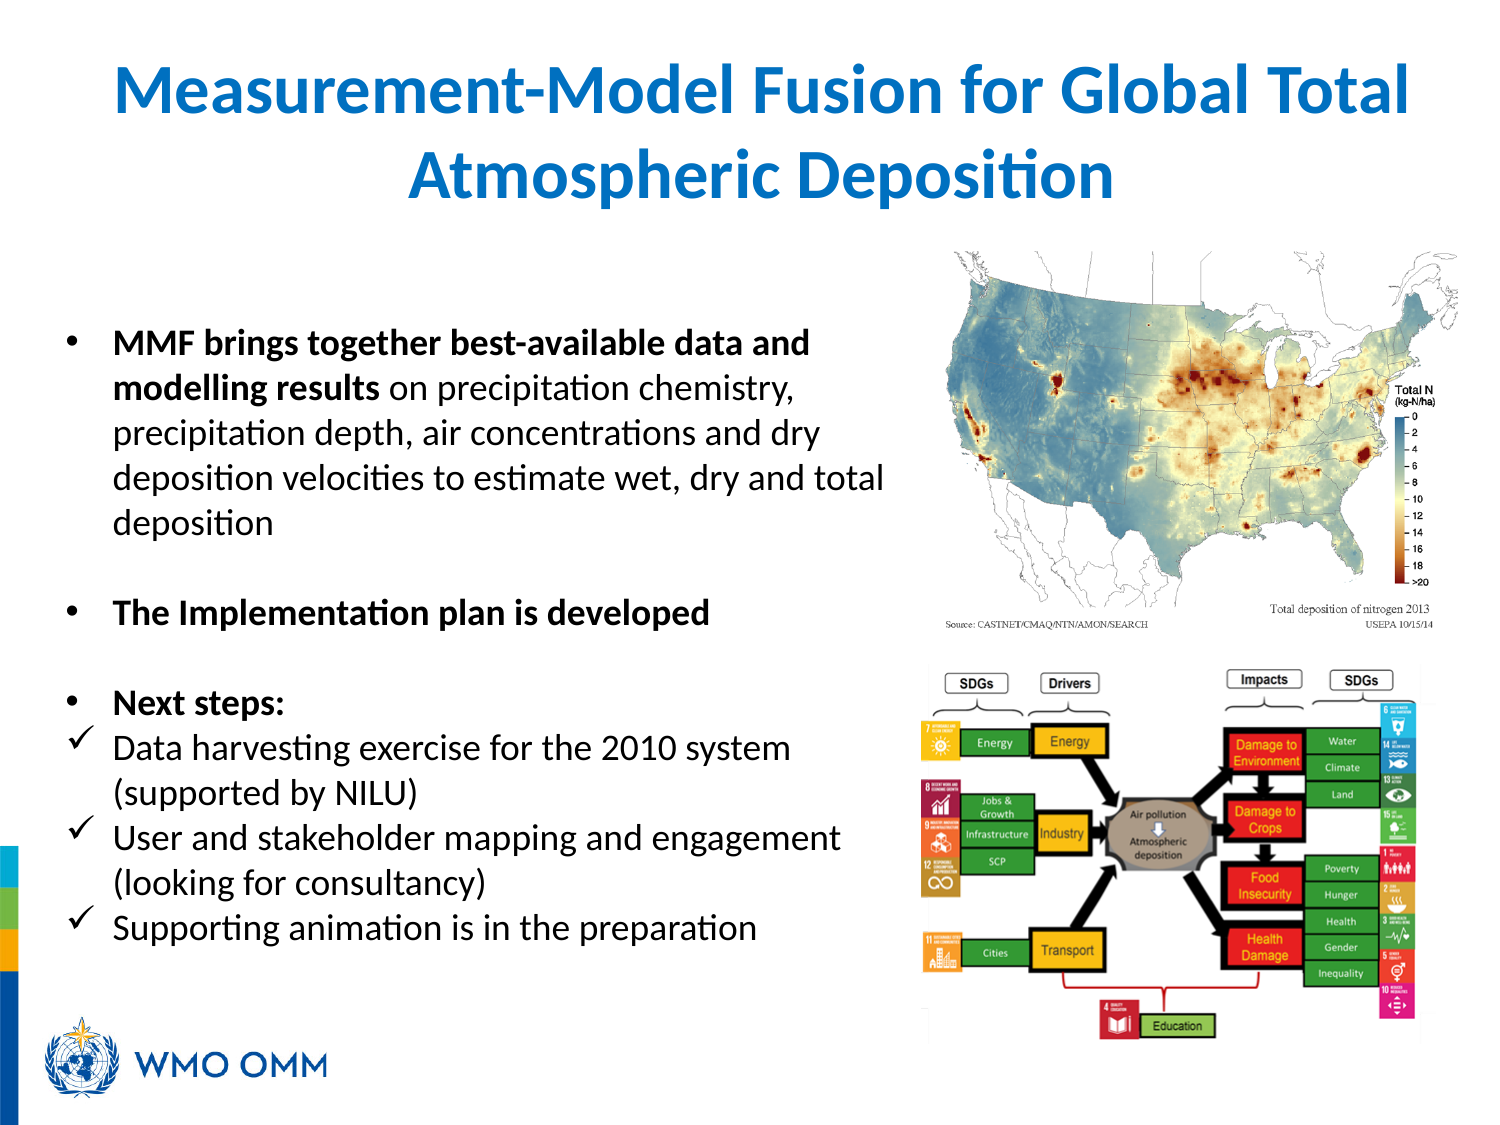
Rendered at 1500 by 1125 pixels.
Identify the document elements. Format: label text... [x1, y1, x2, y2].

picture [0, 845, 327, 1125]
title Measurement-Model Fusion for Global Total Atmospheric Deposition [87, 34, 1438, 222]
text_box MMF brings together best-available data and modelling results on precipitation chemistry, precipitation depth, air concentrations and dry deposition velocities to estimate wet, dry and total deposition The Implementation plan is developed Next steps: Data harvesting exercise for the 2010 system (supported by NILU) User and stakeholder mapping and engagement (looking for consultancy) Supporting animation is in the preparation [50, 310, 916, 956]
picture [920, 221, 1458, 637]
picture [920, 663, 1436, 1044]
